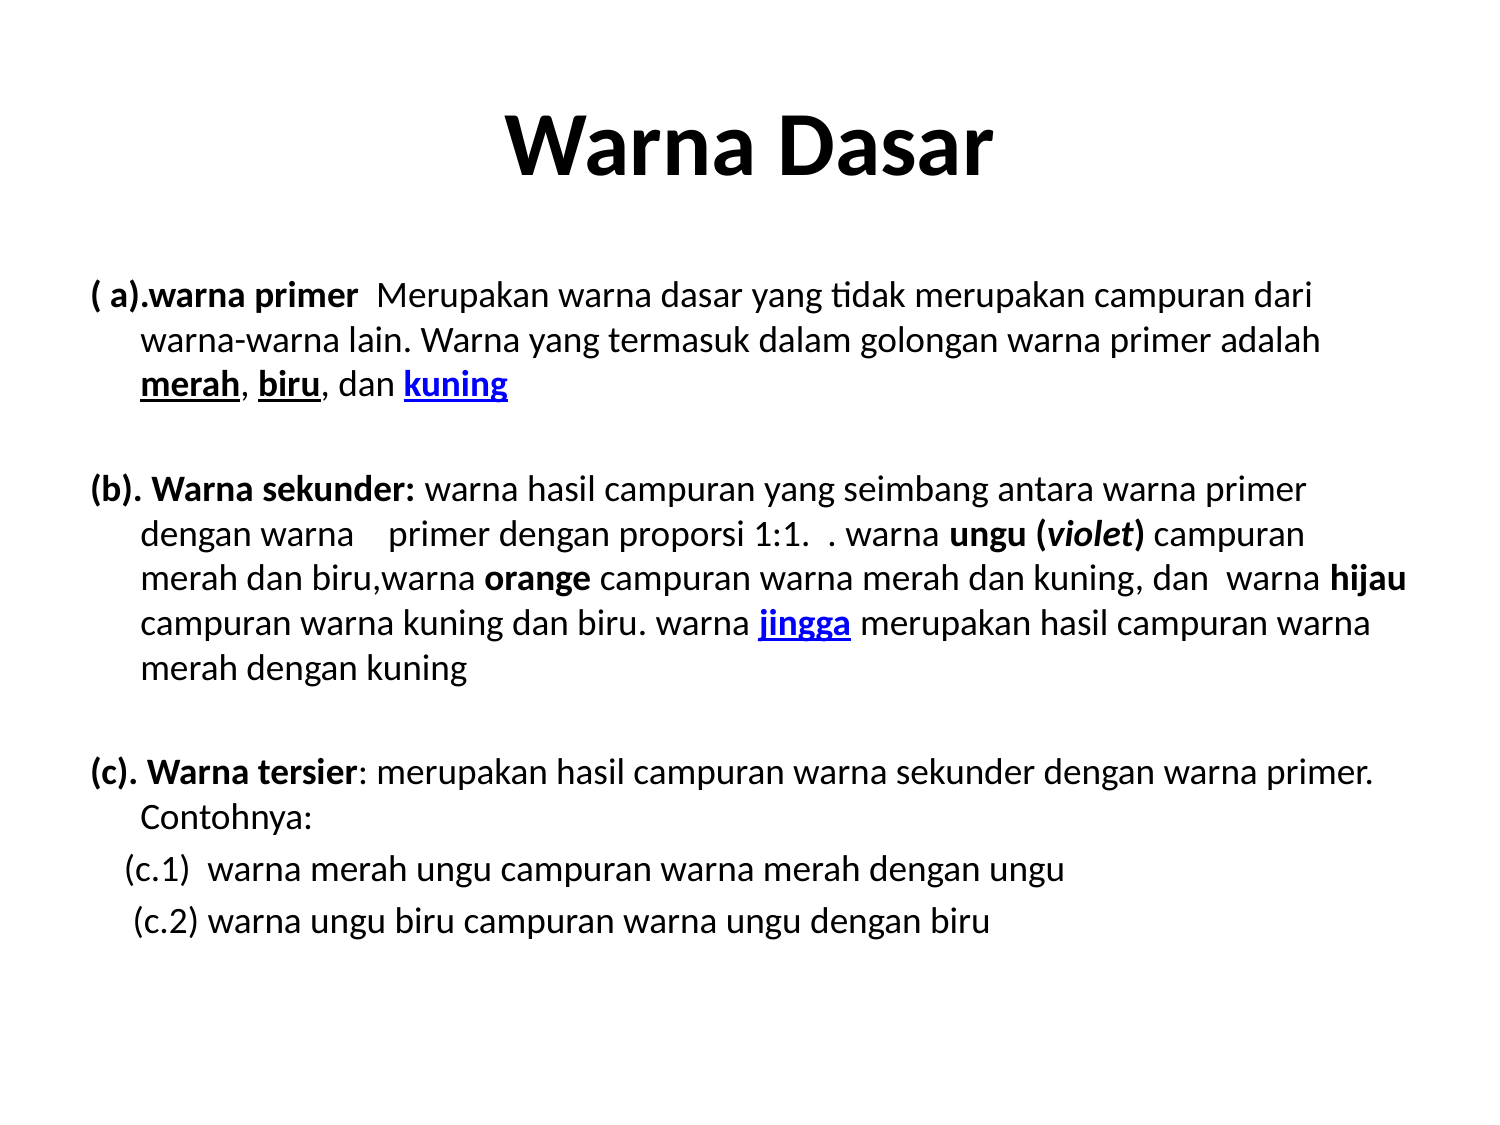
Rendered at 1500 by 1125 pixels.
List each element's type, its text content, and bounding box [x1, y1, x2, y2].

title Warna Dasar [75, 45, 1425, 233]
list ( a).warna primer Merupakan warna dasar yang tidak merupakan campuran dari warna-warna lain. Warna yang termasuk dalam golongan warna primer adalah merah, biru, dan kuning (b). Warna sekunder: warna hasil campuran yang seimbang antara warna primer dengan warna primer dengan proporsi 1:1. . warna ungu (violet) campuran merah dan biru,warna orange campuran warna merah dan kuning, dan warna hijau campuran warna kuning dan biru. warna jingga merupakan hasil campuran warna merah dengan kuning (c). Warna tersier: merupakan hasil campuran warna sekunder dengan warna primer. Contohnya: (c.1) warna merah ungu campuran warna merah dengan ungu (c.2) warna ungu biru campuran warna ungu dengan biru [75, 262, 1425, 1050]
